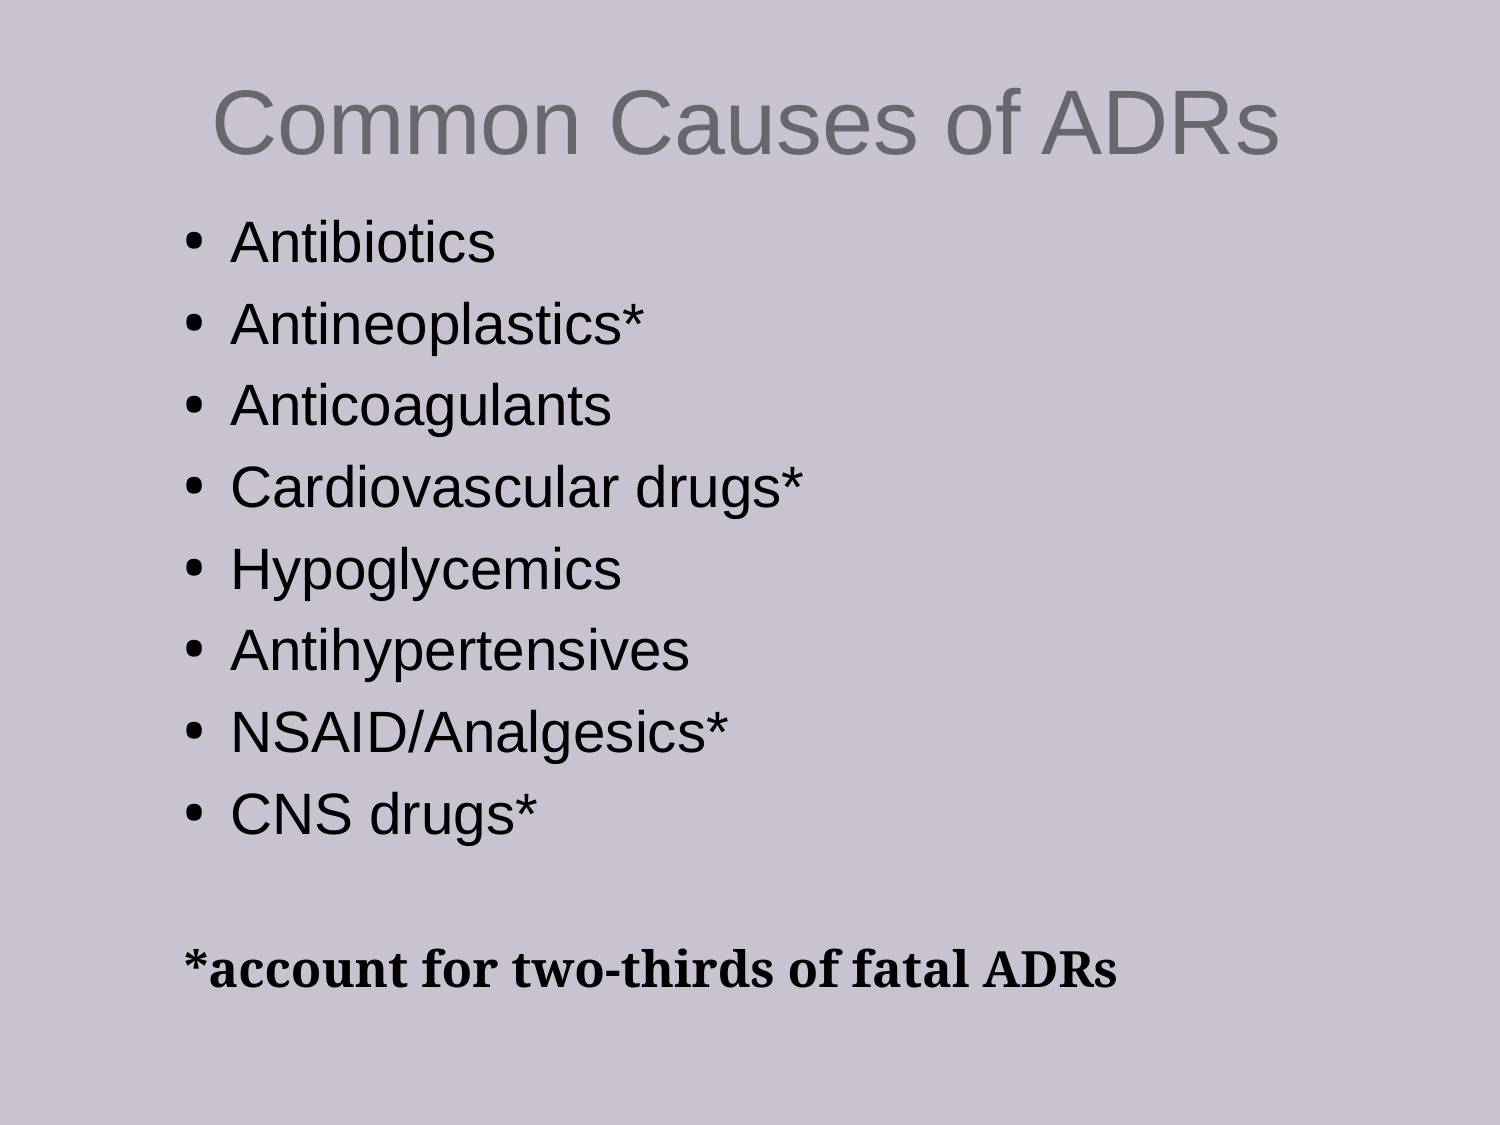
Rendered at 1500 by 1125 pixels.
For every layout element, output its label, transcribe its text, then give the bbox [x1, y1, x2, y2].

text_box [97, 804, 1378, 920]
text_box Antibiotics Antineoplastics* Anticoagulants Cardiovascular drugs* Hypoglycemics Antihypertensives NSAID/Analgesics* CNS drugs* *account for two-thirds of fatal ADRs [93, 196, 1419, 1085]
text_box Common Causes of ADRs [109, 60, 1385, 175]
